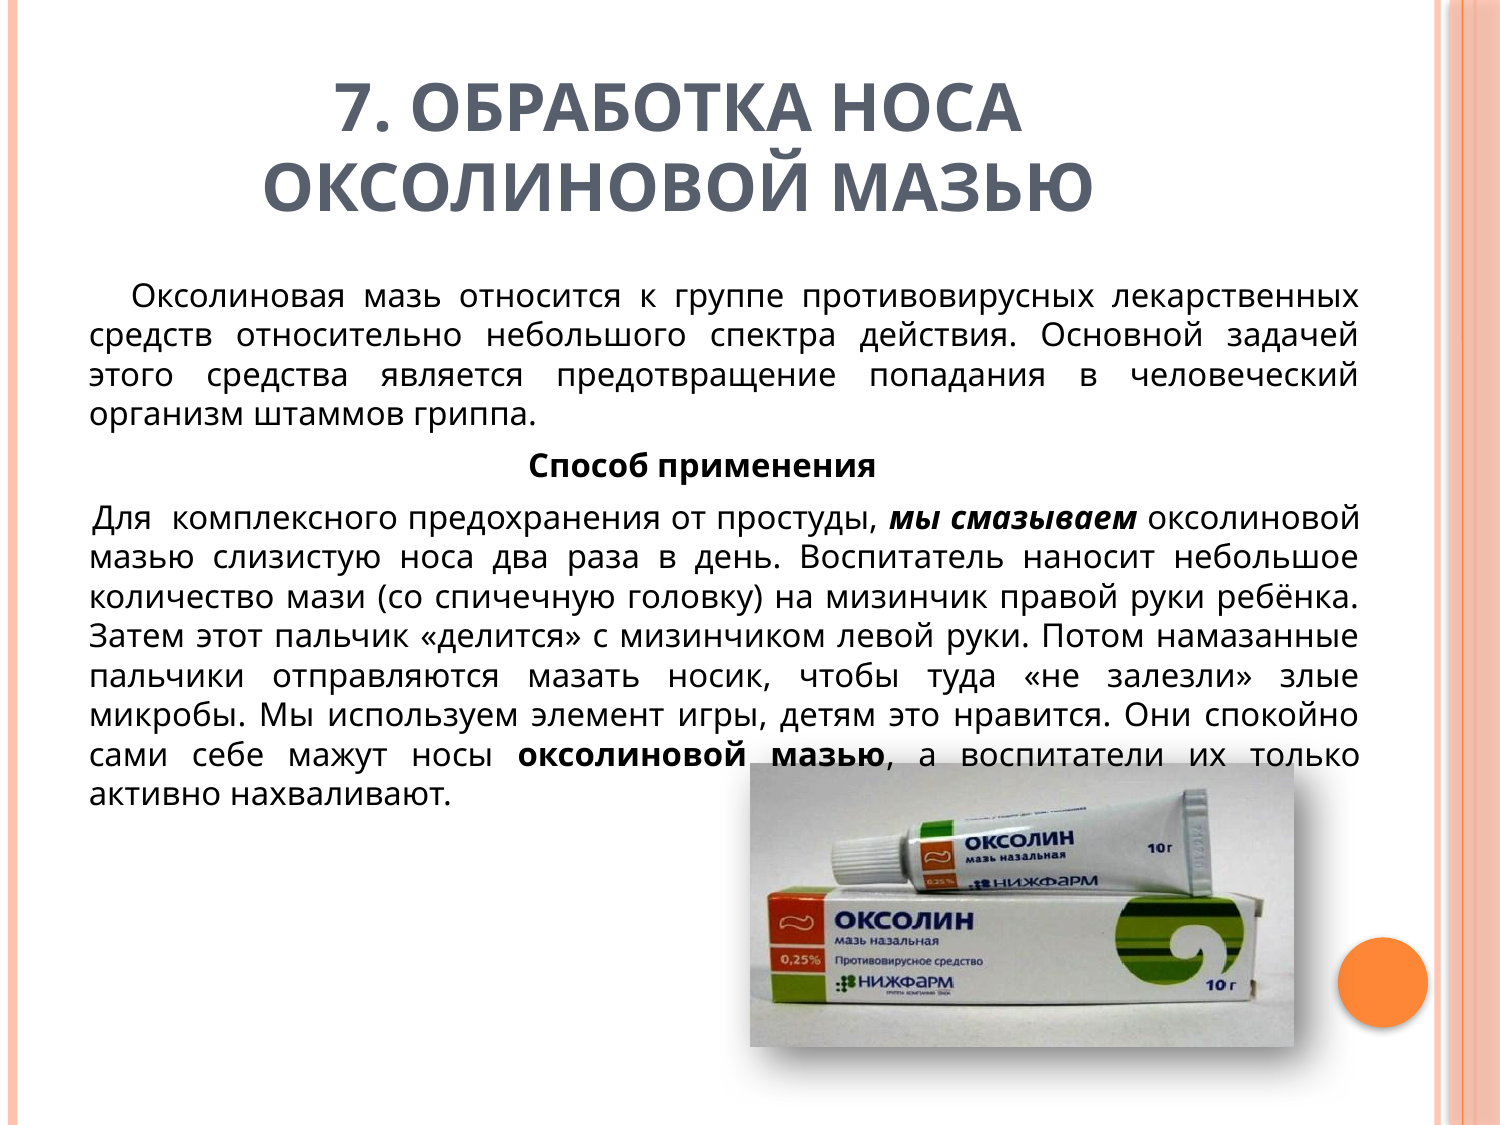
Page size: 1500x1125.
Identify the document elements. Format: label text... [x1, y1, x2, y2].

picture [749, 762, 1294, 1048]
list Оксолиновая мазь относится к группе противовирусных лекарственных средств относительно небольшого спектра действия. Основной задачей этого средства является предотвращение попадания в человеческий организм штаммов гриппа. Способ применения Для комплексного предохранения от простуды, мы смазываем оксолиновой мазью слизистую носа два раза в день. Воспитатель наносит небольшое количество мази (со спичечную головку) на мизинчик правой руки ребёнка. Затем этот пальчик «делится» с мизинчиком левой руки. Потом намазанные пальчики отправляются мазать носик, чтобы туда «не залезли» злые микробы. Мы используем элемент игры, детям это нравится. Они спокойно сами себе мажут носы оксолиновой мазью, а воспитатели их только активно нахваливают. [29, 267, 1377, 823]
title 7. Обработка носа оксолиновой мазью [75, 45, 1300, 233]
